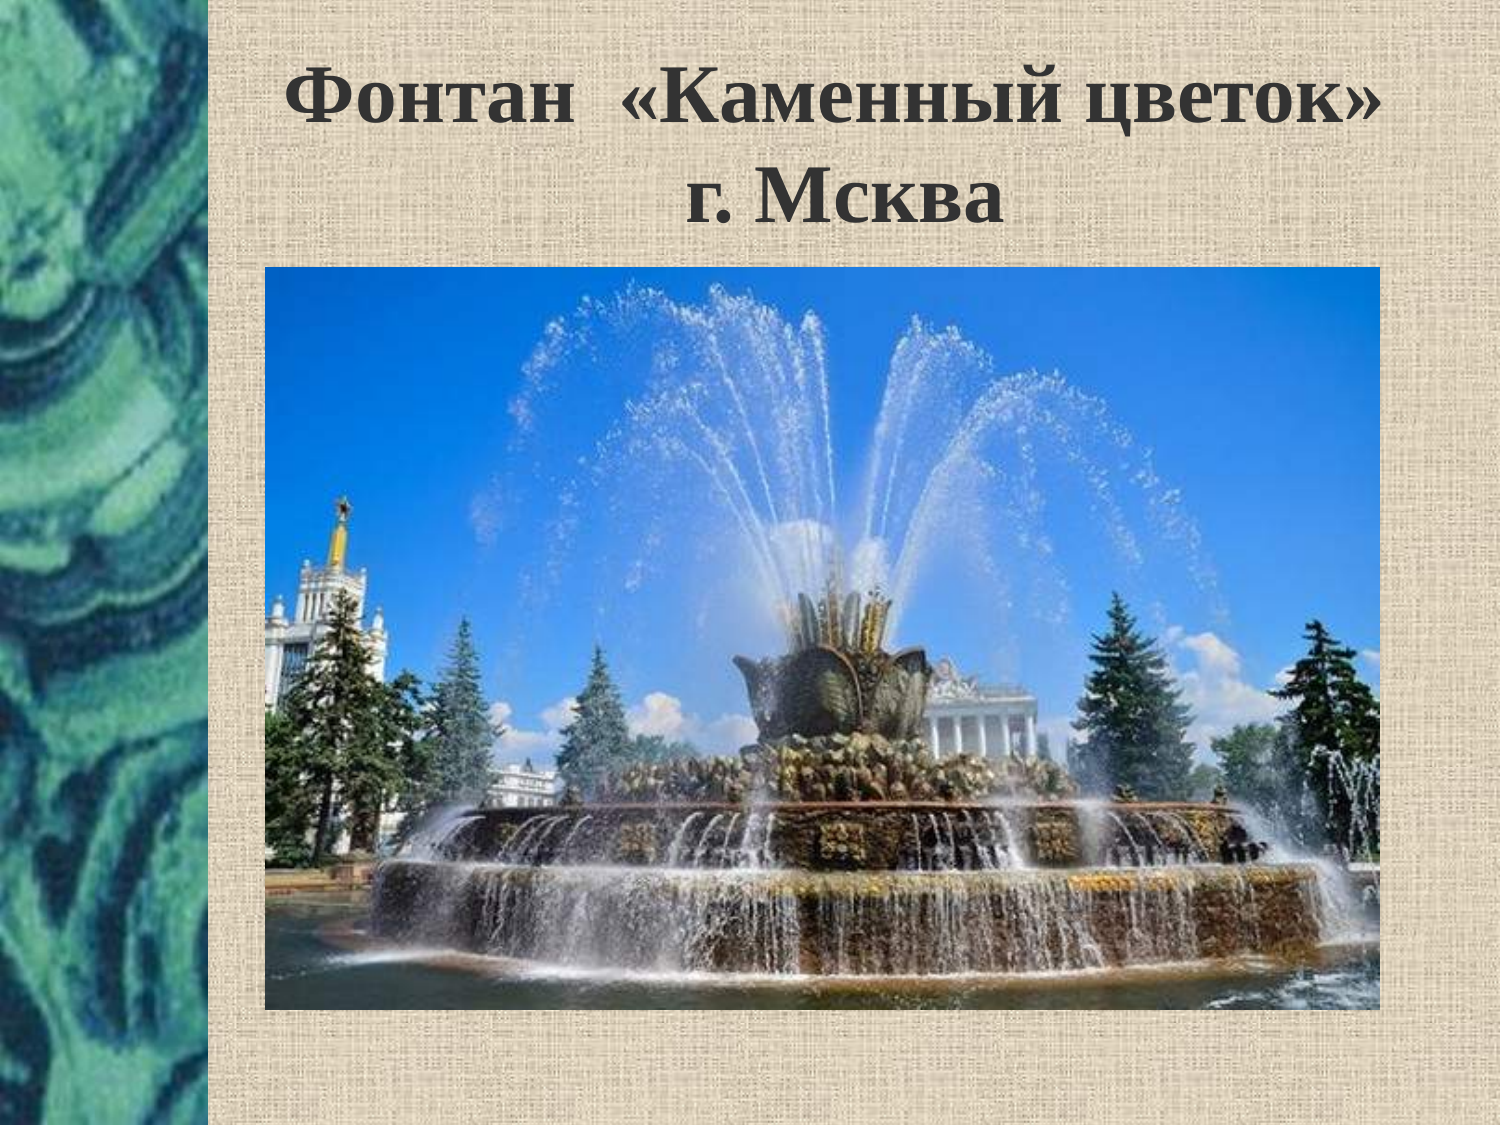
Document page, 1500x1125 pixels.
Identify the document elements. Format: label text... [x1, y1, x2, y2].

picture [0, 0, 1500, 1125]
title Фонтан «Каменный цветок» г. Мсква [265, 45, 1425, 233]
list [265, 266, 1380, 1010]
